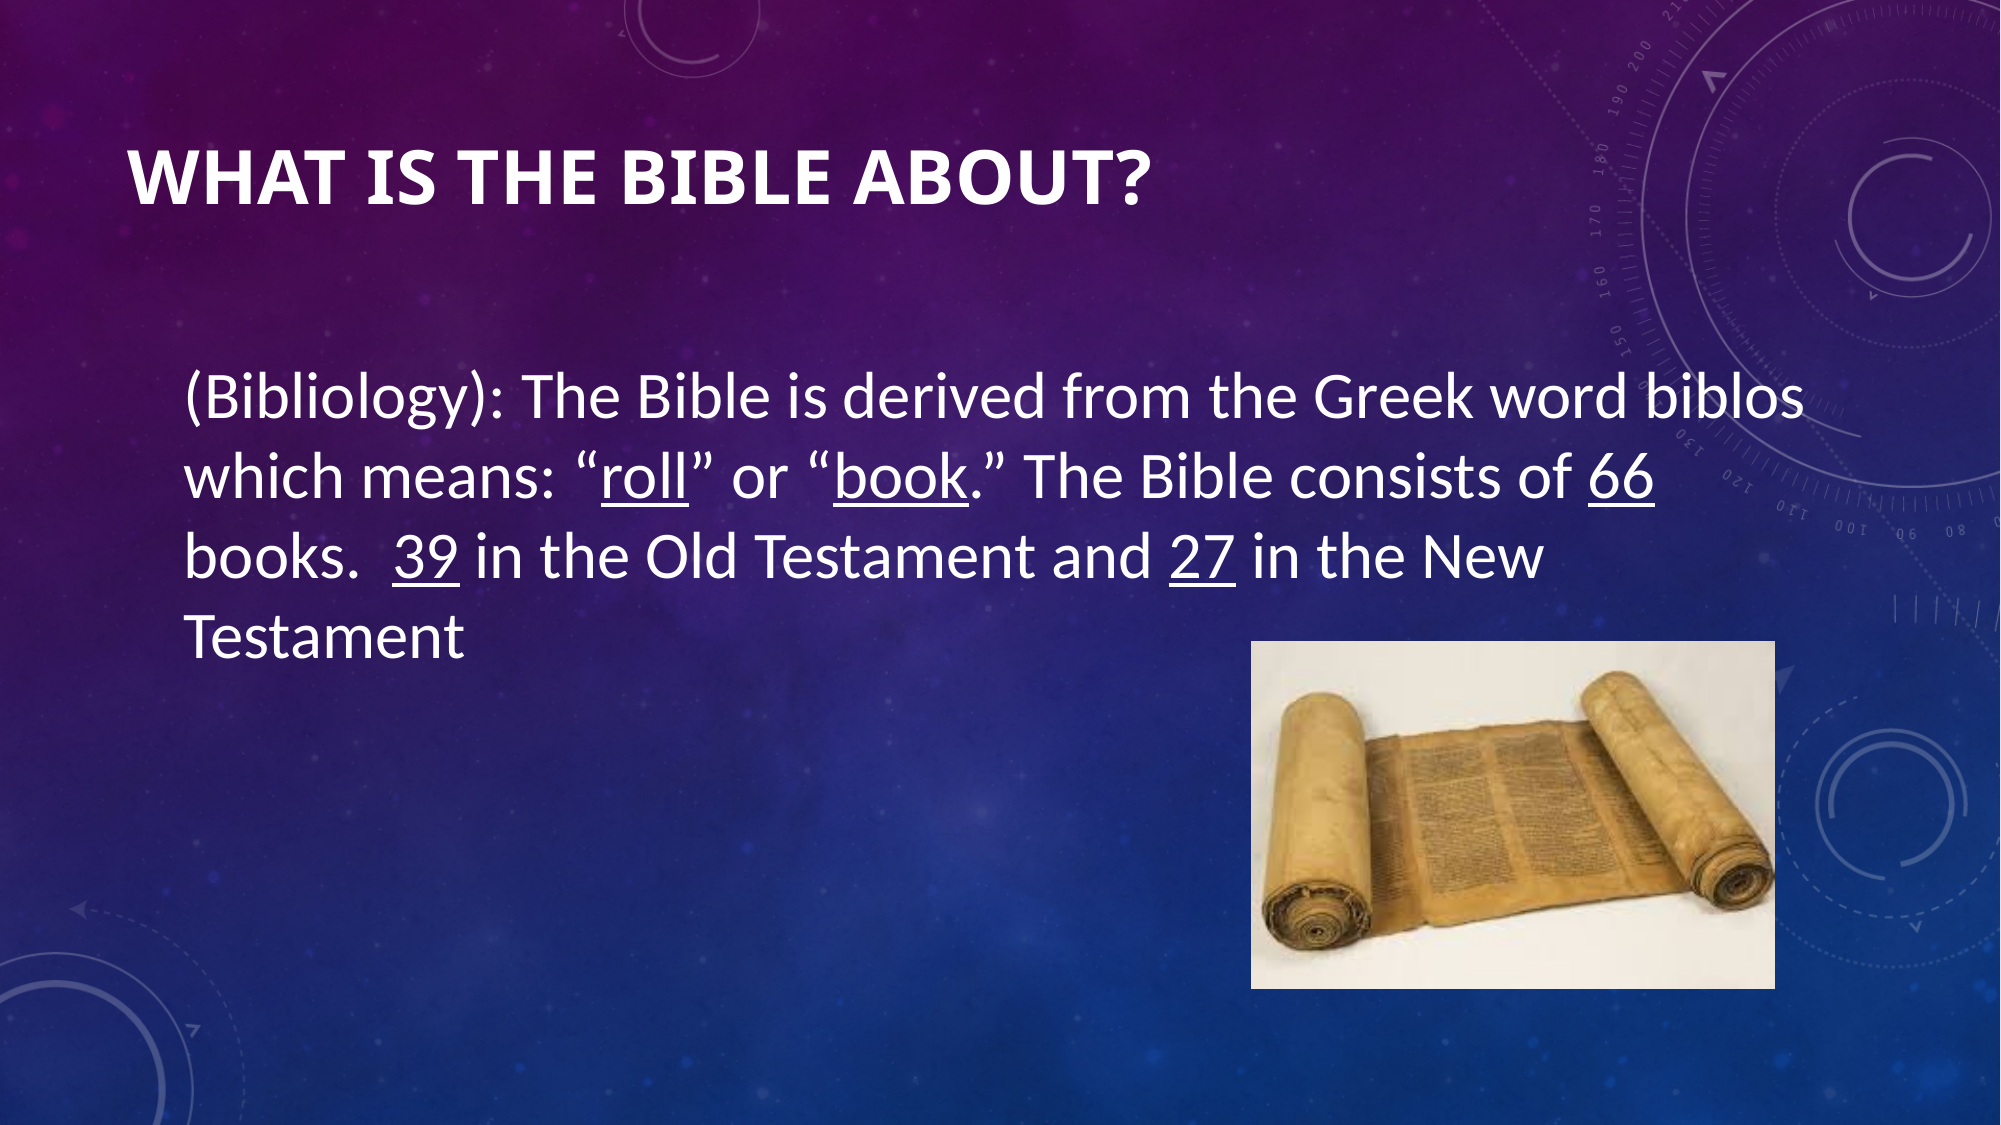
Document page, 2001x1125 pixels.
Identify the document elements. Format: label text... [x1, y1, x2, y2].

picture [0, 0, 2001, 1125]
title WHAT IS THE BIBLE ABOUT? [112, 99, 1775, 339]
list (Bibliology): The Bible is derived from the Greek word biblos which means: “roll” or “book.” The Bible consists of 66 books. 39 in the Old Testament and 27 in the New Testament [169, 263, 1831, 862]
